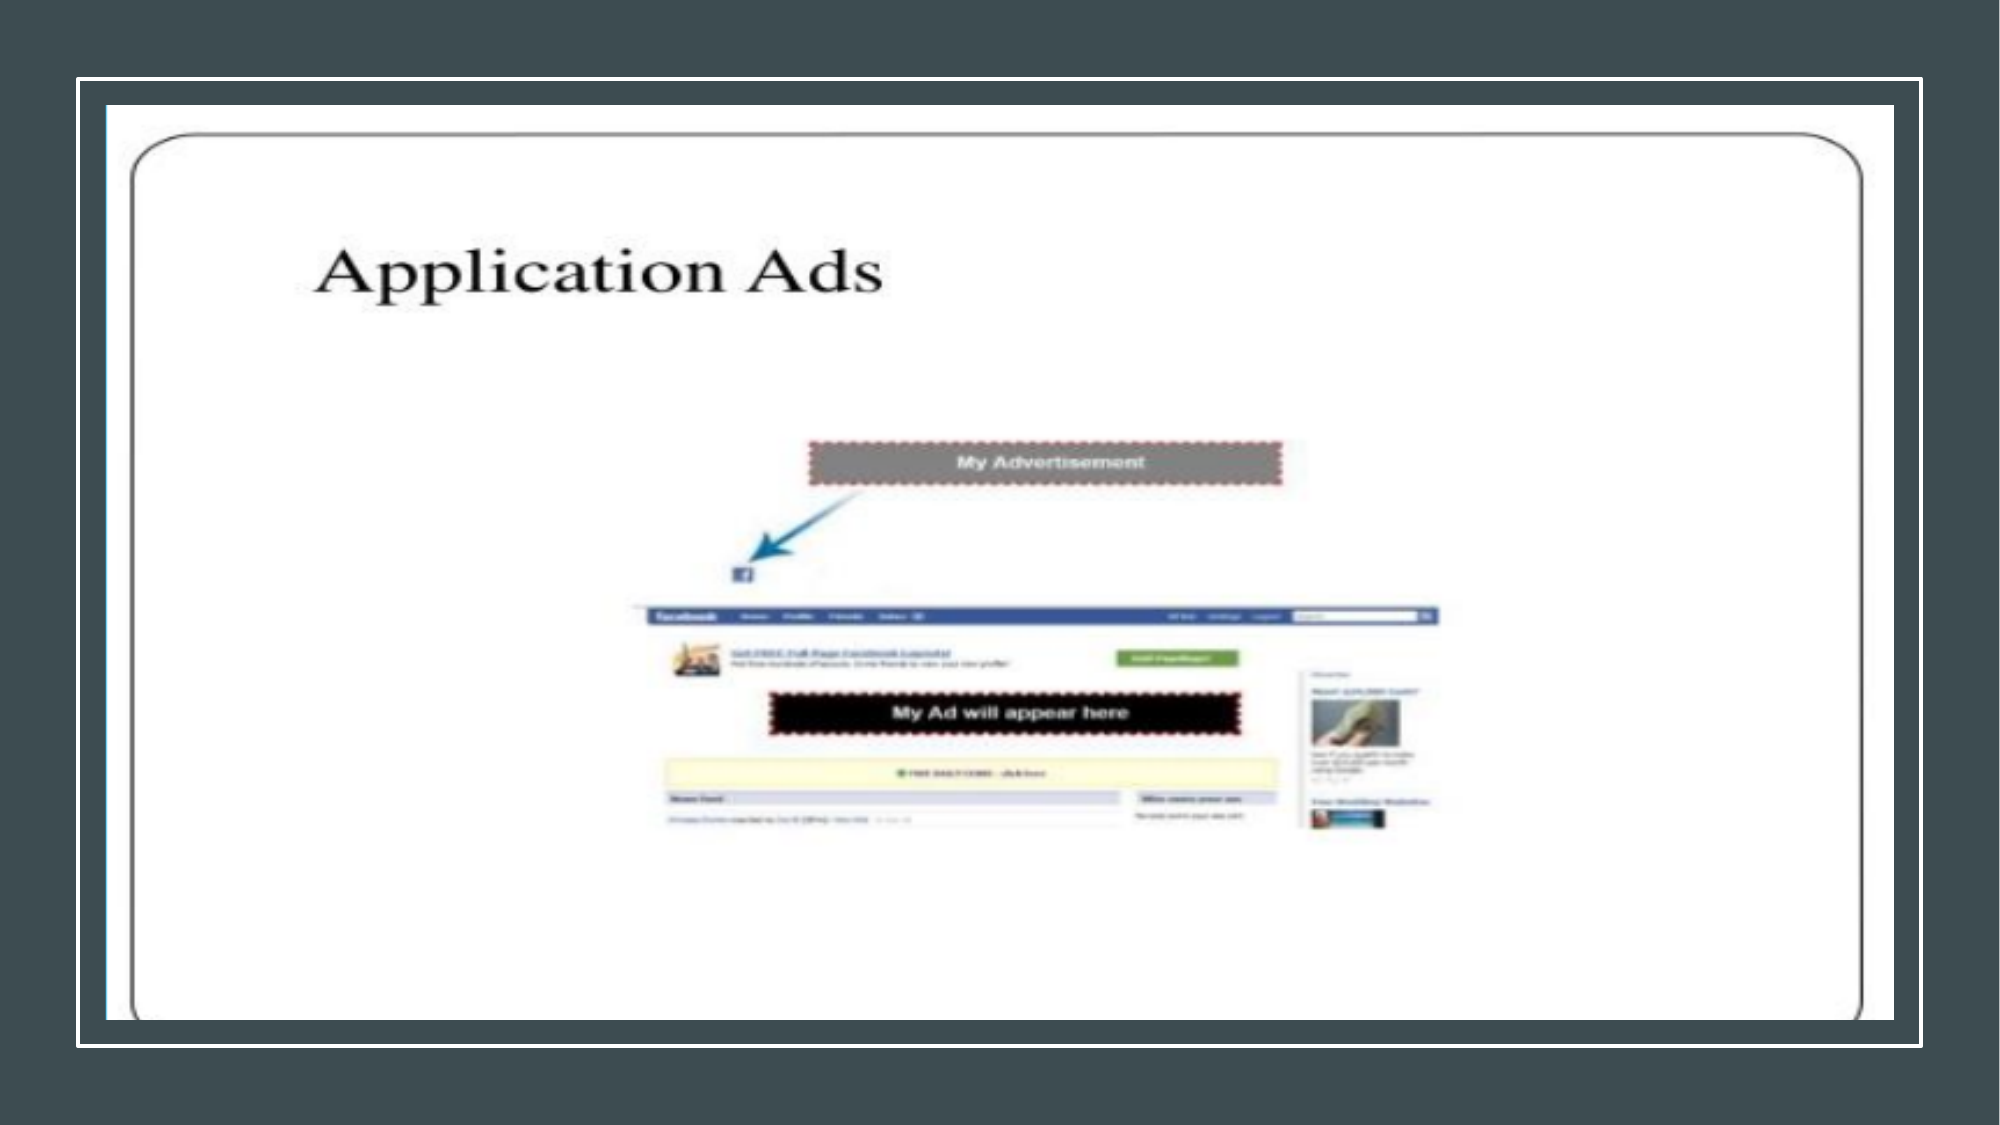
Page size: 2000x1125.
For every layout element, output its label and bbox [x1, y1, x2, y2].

text_box [0, 0, 2000, 1125]
picture [105, 105, 1895, 1020]
text_box [76, 77, 1923, 1048]
